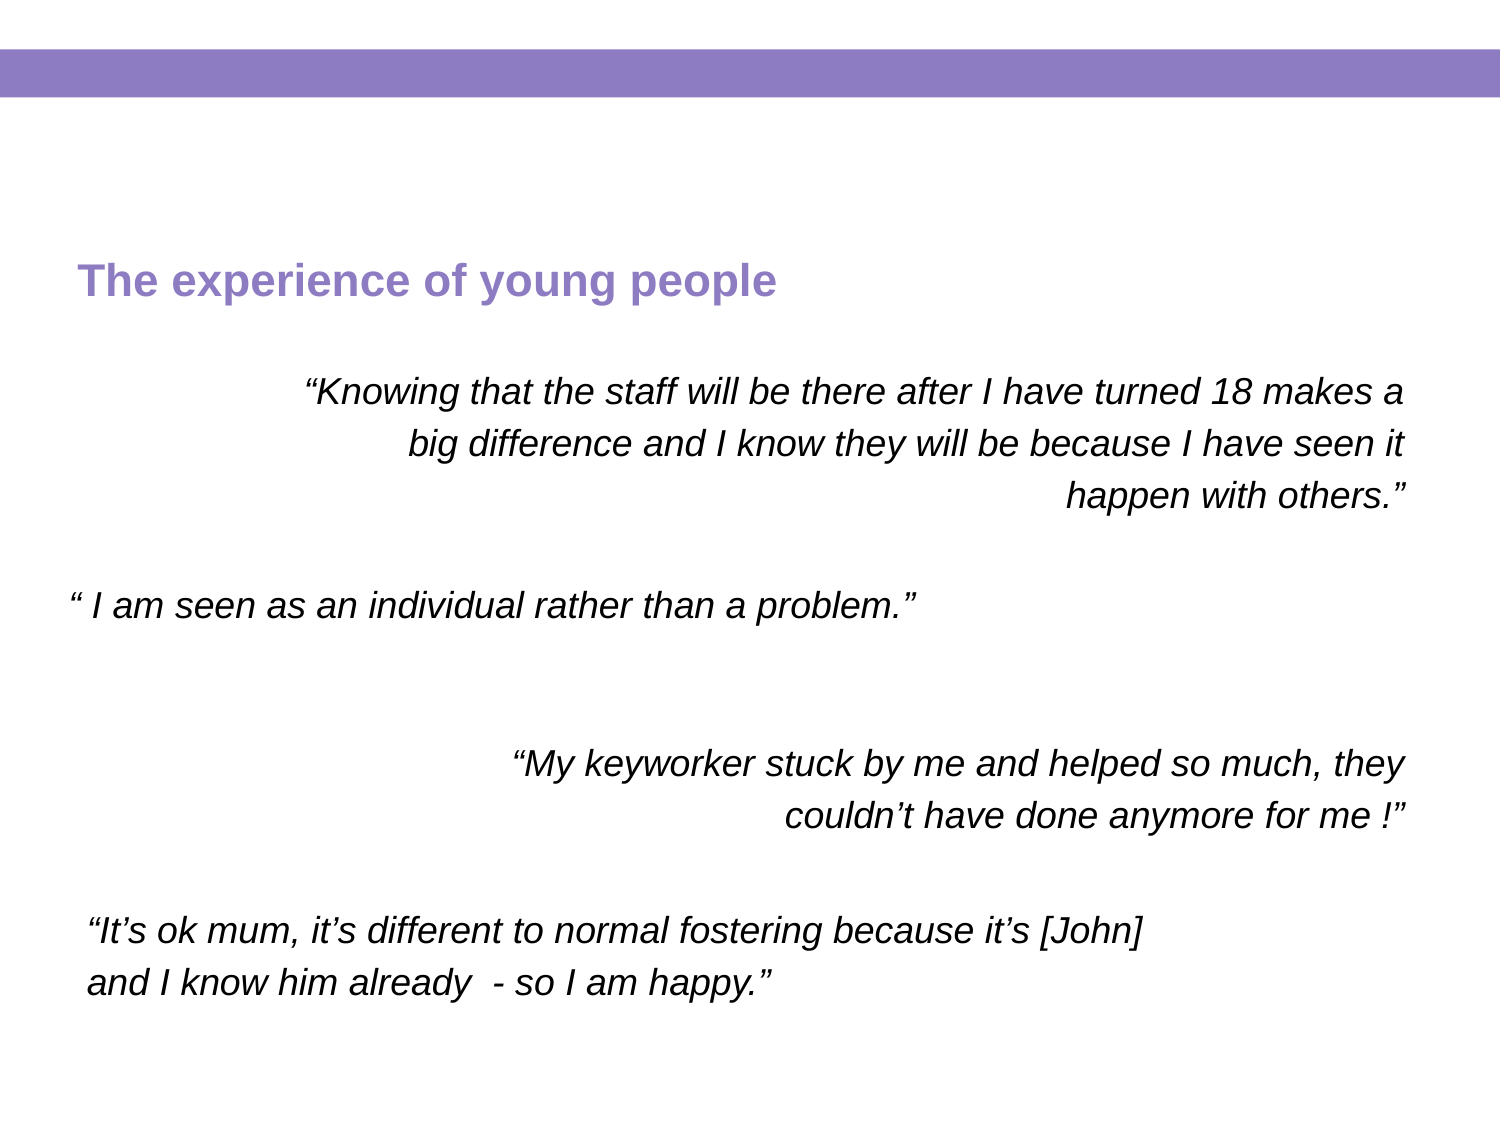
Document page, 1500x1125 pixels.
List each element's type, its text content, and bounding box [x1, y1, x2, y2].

text_box [0, 49, 1500, 98]
text_box “Knowing that the staff will be there after I have turned 18 makes a big difference and I know they will be because I have seen it happen with others.” [281, 308, 1420, 440]
text_box The experience of young people [62, 243, 1420, 324]
text_box “My keyworker stuck by me and helped so much, they couldn’t have done anymore for me !” [446, 725, 1420, 813]
text_box “ I am seen as an individual rather than a problem.” [53, 566, 1223, 692]
text_box “It’s ok mum, it’s different to normal fostering because it’s [John] and I know him already - so I am happy.” [71, 891, 1190, 1031]
